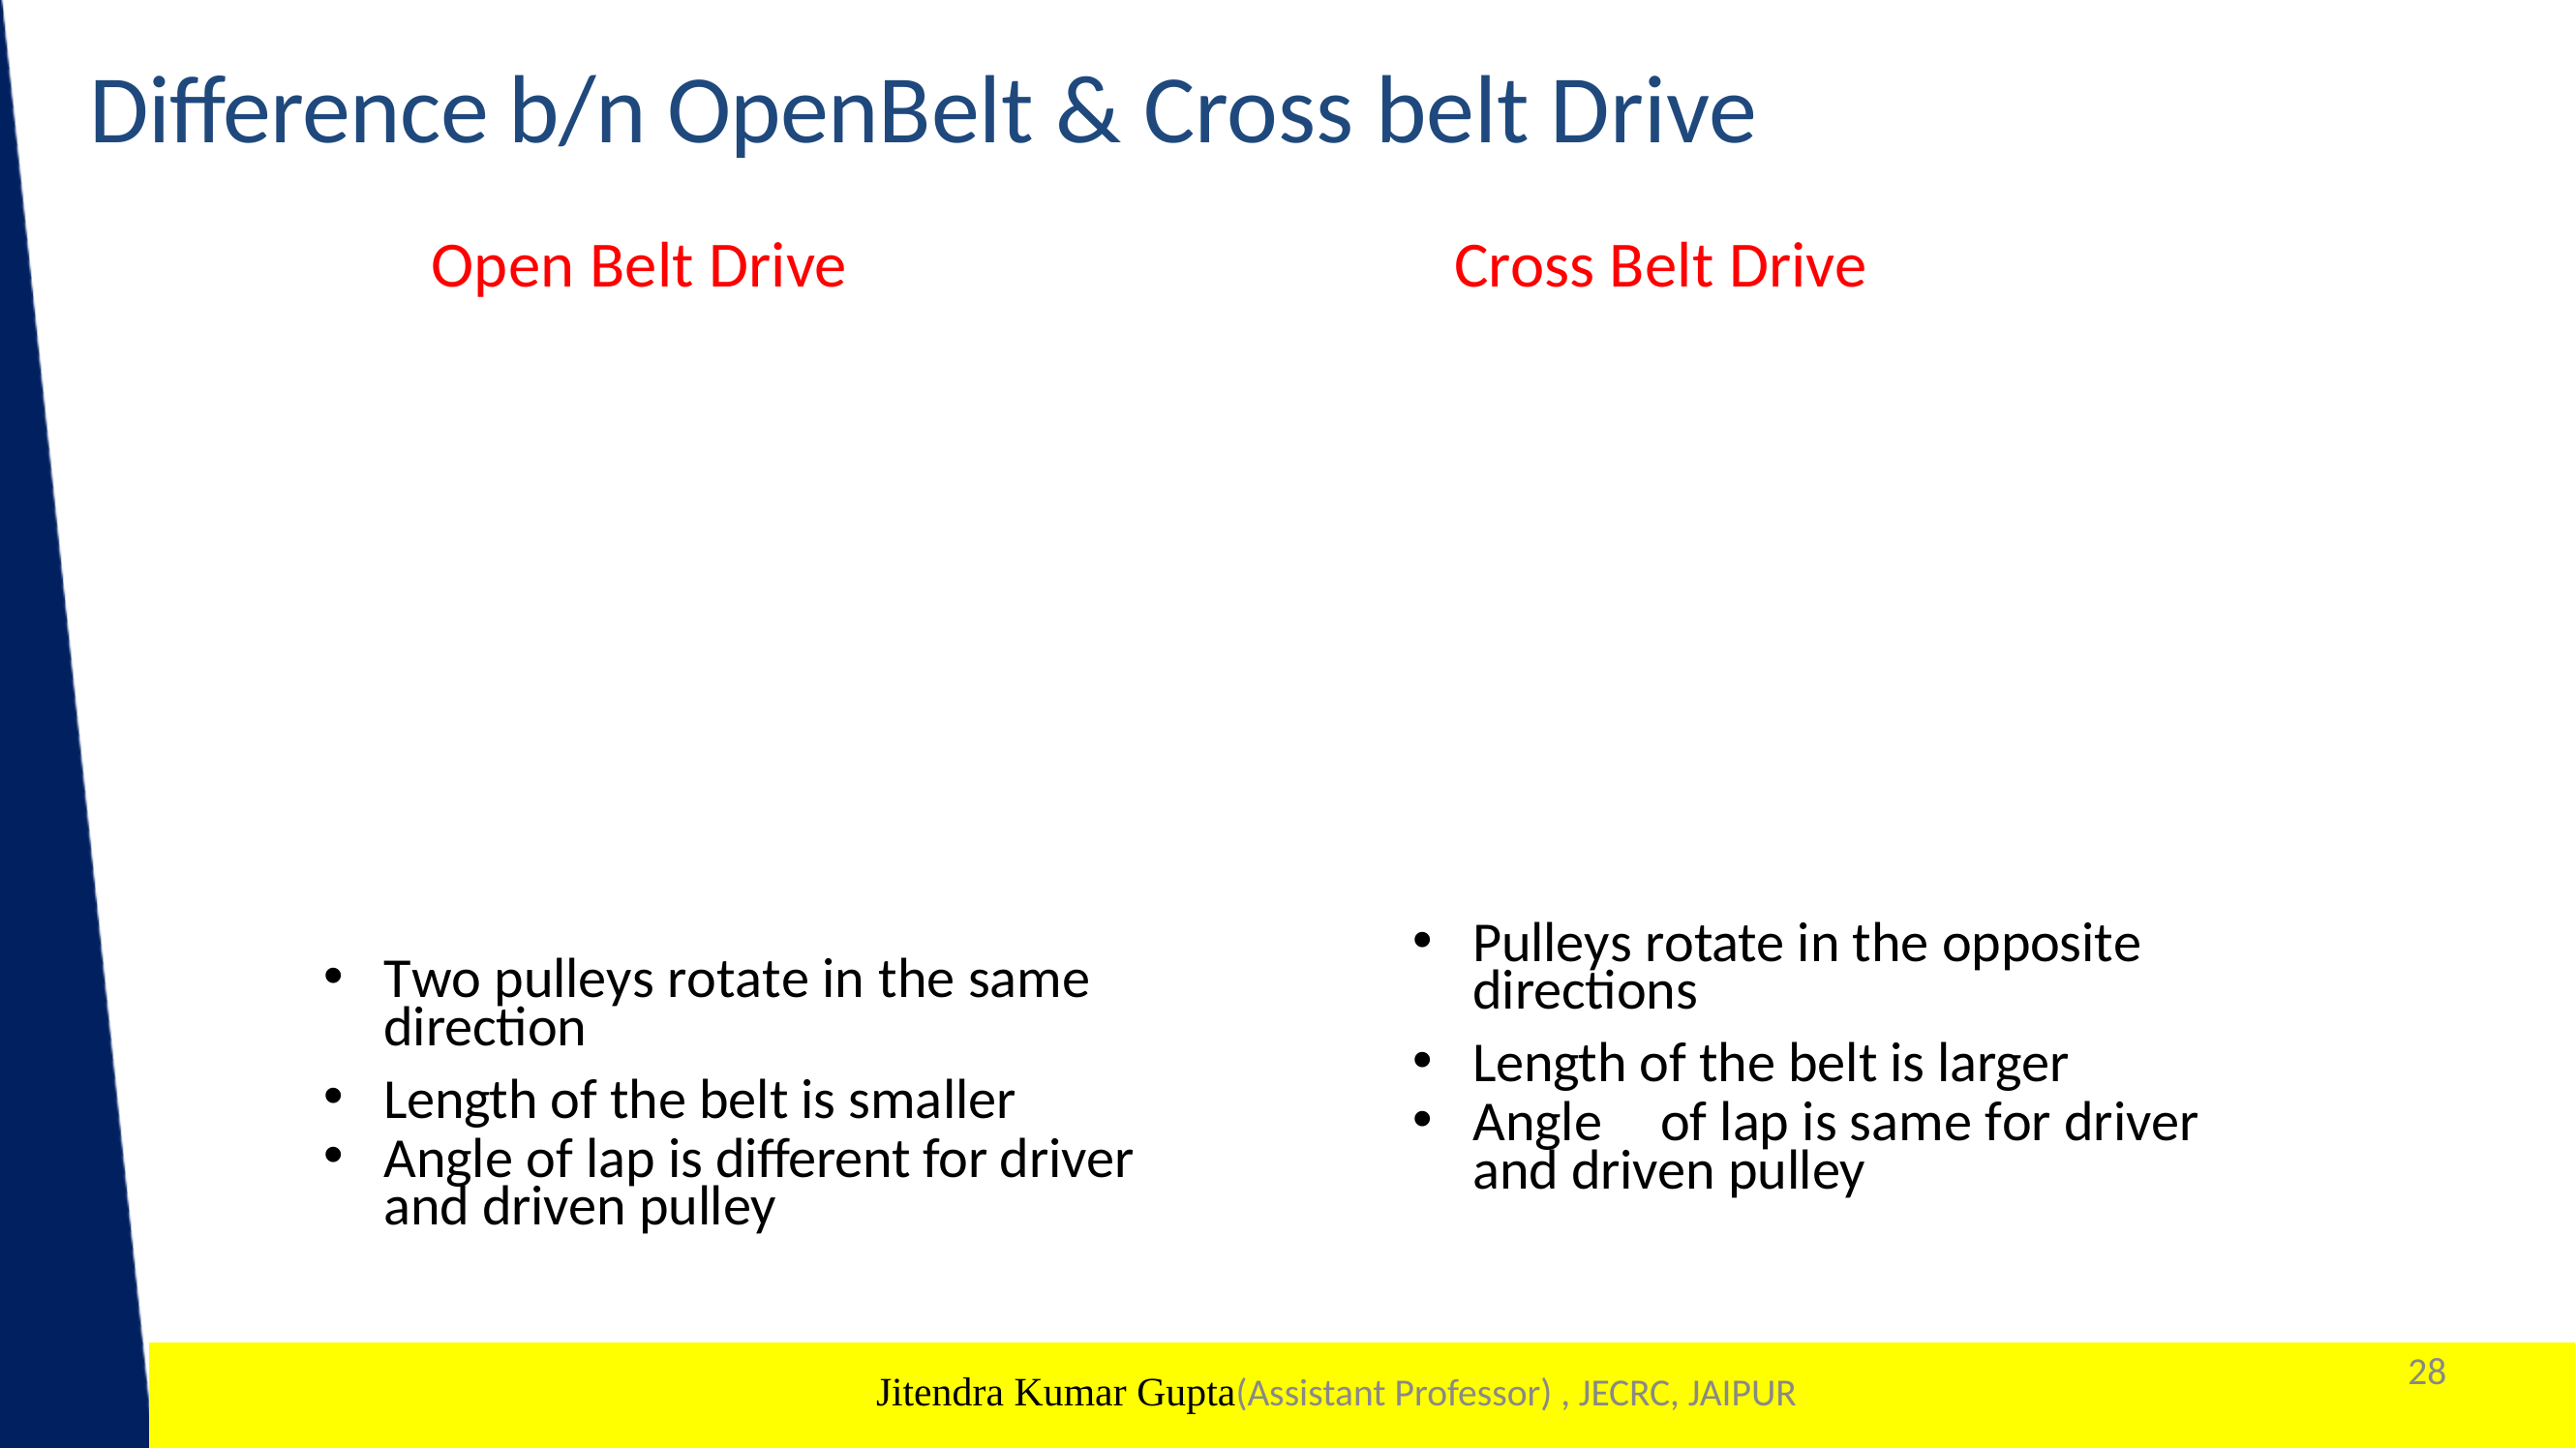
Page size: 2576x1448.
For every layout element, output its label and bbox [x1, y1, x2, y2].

subtitle [126, 336, 2378, 1293]
text_box [0, 0, 2576, 1448]
